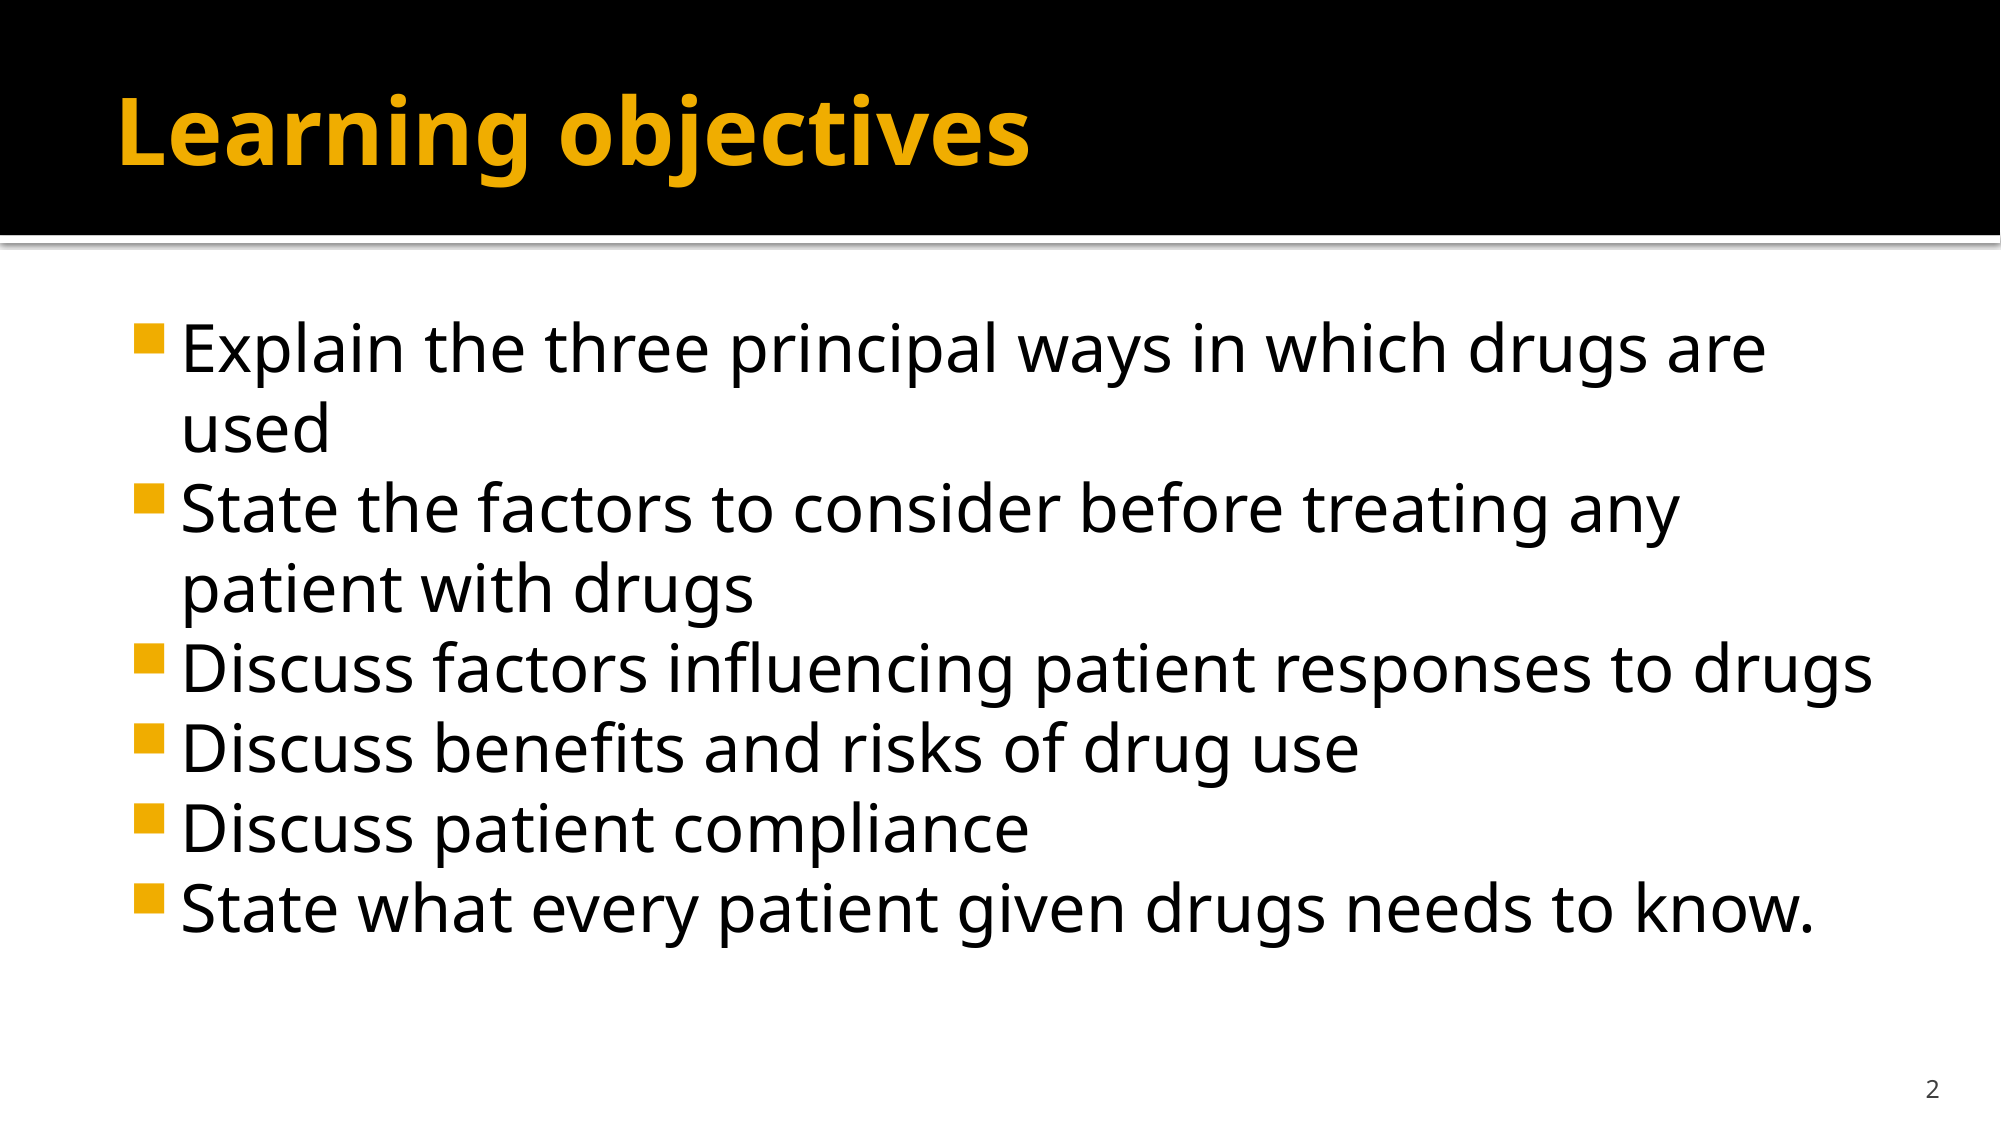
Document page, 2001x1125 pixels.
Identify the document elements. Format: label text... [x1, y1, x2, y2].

title Learning objectives [99, 25, 1900, 231]
slide_number 2 [1794, 1062, 1955, 1108]
list Explain the three principal ways in which drugs are used State the factors to consider before treating any patient with drugs Discuss factors influencing patient responses to drugs Discuss benefits and risks of drug use Discuss patient compliance State what every patient given drugs needs to know. [99, 291, 1900, 1050]
